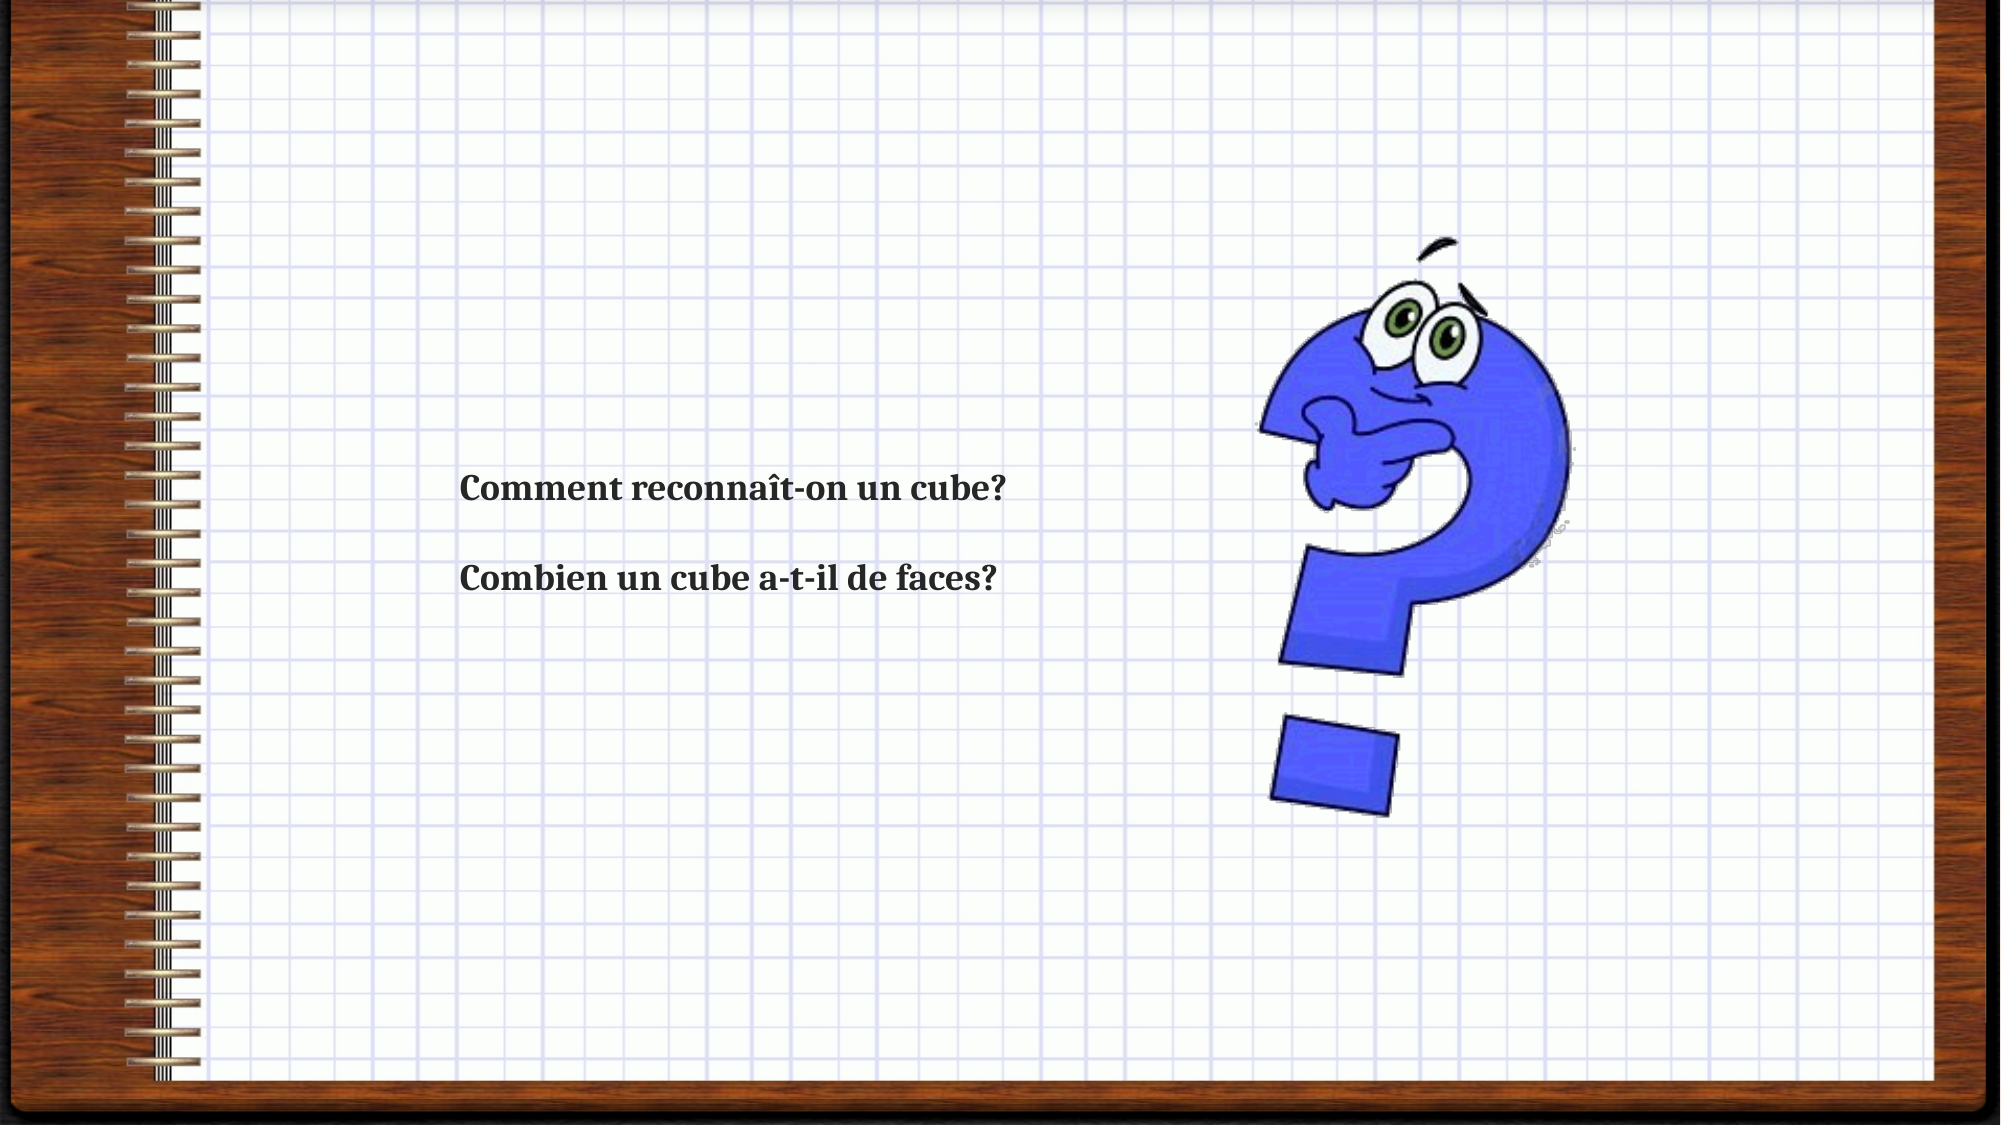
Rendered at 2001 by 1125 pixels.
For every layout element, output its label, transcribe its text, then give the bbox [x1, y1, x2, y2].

picture [0, 0, 2001, 1125]
text_box Comment reconnaît-on un cube? Combien un cube a-t-il de faces? [444, 281, 1206, 824]
